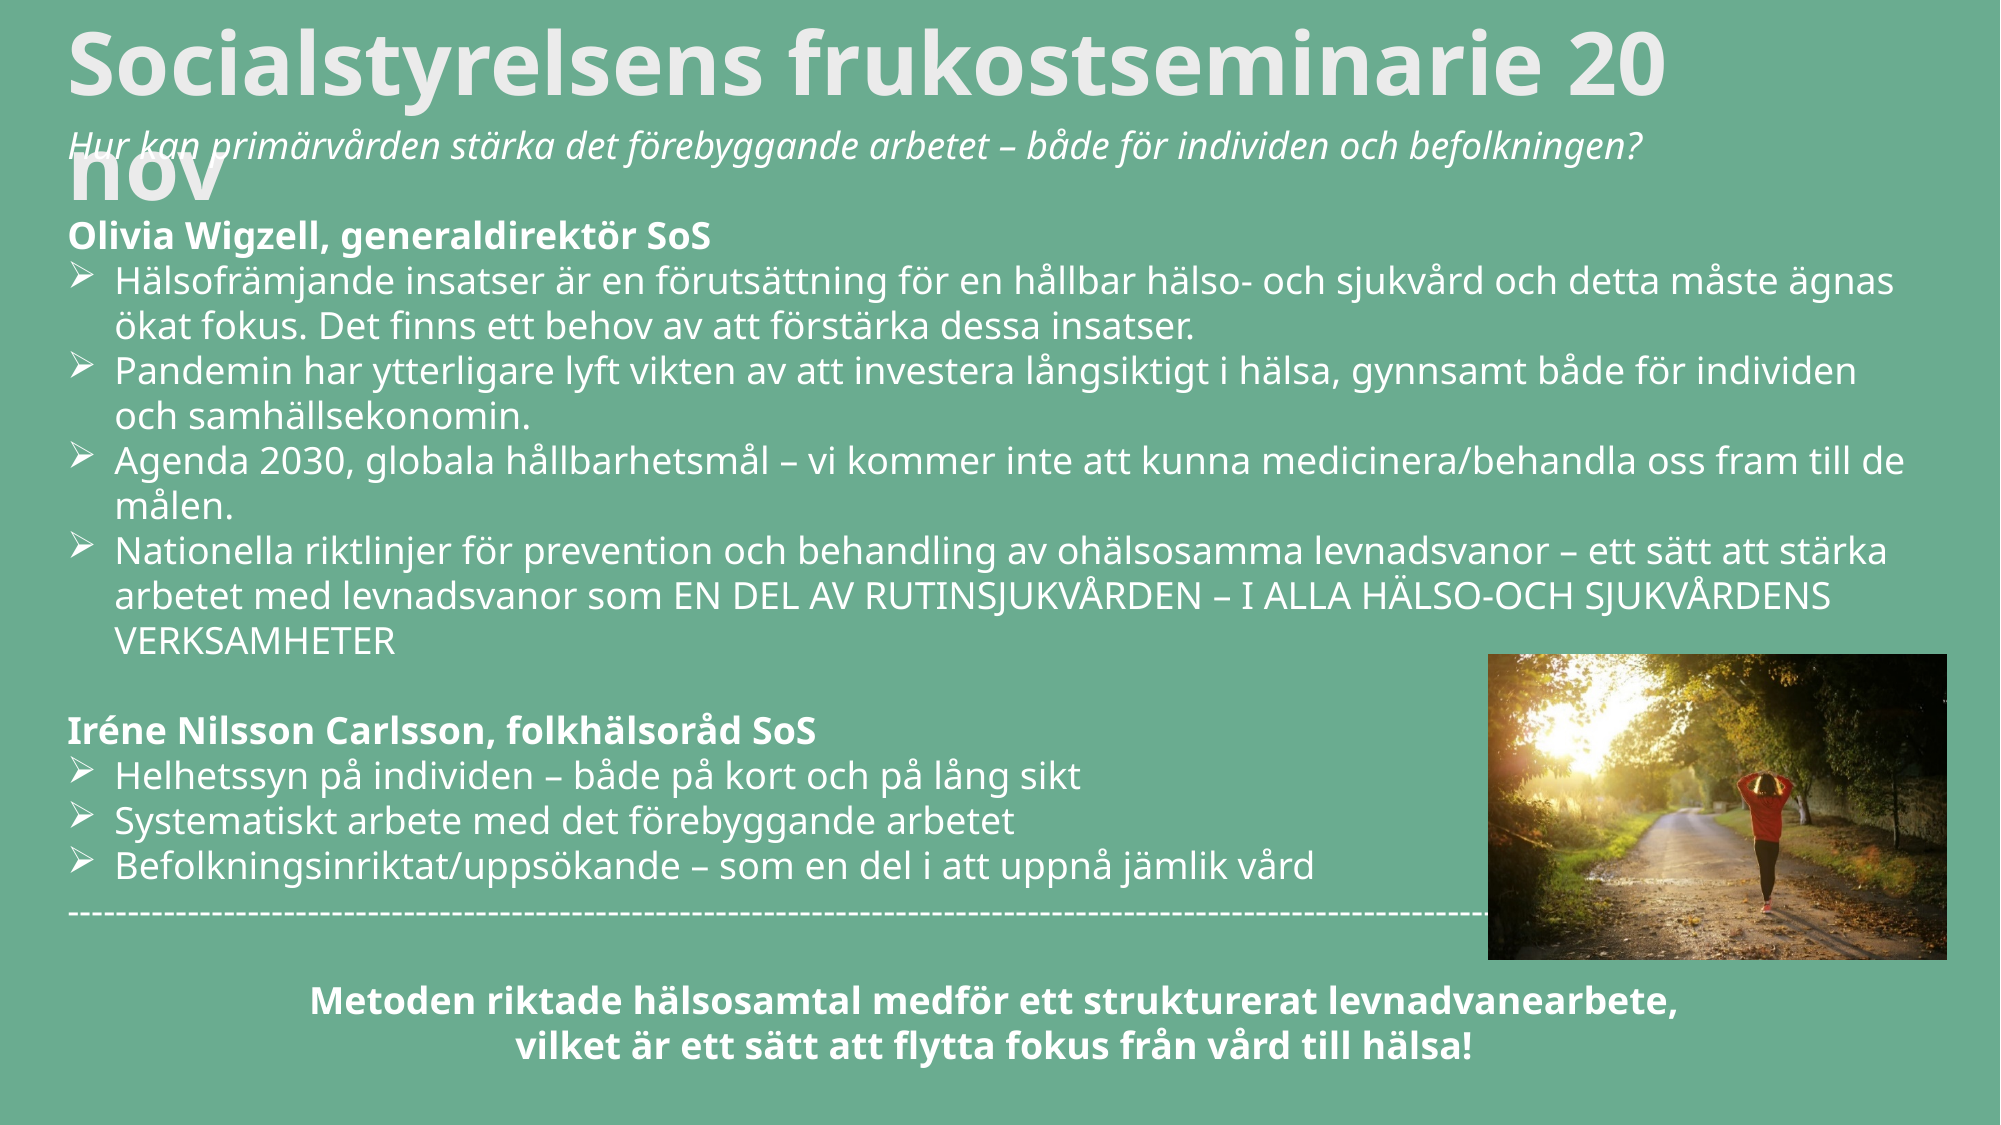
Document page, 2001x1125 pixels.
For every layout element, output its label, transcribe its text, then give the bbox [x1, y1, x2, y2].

text_box Hur kan primärvården stärka det förebyggande arbetet – både för individen och befolkningen? Olivia Wigzell, generaldirektör SoS Hälsofrämjande insatser är en förutsättning för en hållbar hälso- och sjukvård och detta måste ägnas ökat fokus. Det finns ett behov av att förstärka dessa insatser. Pandemin har ytterligare lyft vikten av att investera långsiktigt i hälsa, gynnsamt både för individen och samhällsekonomin. Agenda 2030, globala hållbarhetsmål – vi kommer inte att kunna medicinera/behandla oss fram till de målen. Nationella riktlinjer för prevention och behandling av ohälsosamma levnadsvanor – ett sätt att stärka arbetet med levnadsvanor som EN DEL AV RUTINSJUKVÅRDEN – I ALLA HÄLSO-OCH SJUKVÅRDENS VERKSAMHETER Iréne Nilsson Carlsson, folkhälsoråd SoS Helhetssyn på individen – både på kort och på lång sikt Systematiskt arbete med det förebyggande arbetet Befolkningsinriktat/uppsökande – som en del i att uppnå jämlik vård ------------------------------------------------------------------------------------------------------------------------------------------ Metoden riktade hälsosamtal medför ett strukturerat levnadvanearbete, vilket är ett sätt att flytta fokus från vård till hälsa! [52, 114, 1947, 1075]
title Socialstyrelsens frukostseminarie 20 nov [52, 0, 1792, 114]
picture [1488, 654, 1947, 961]
